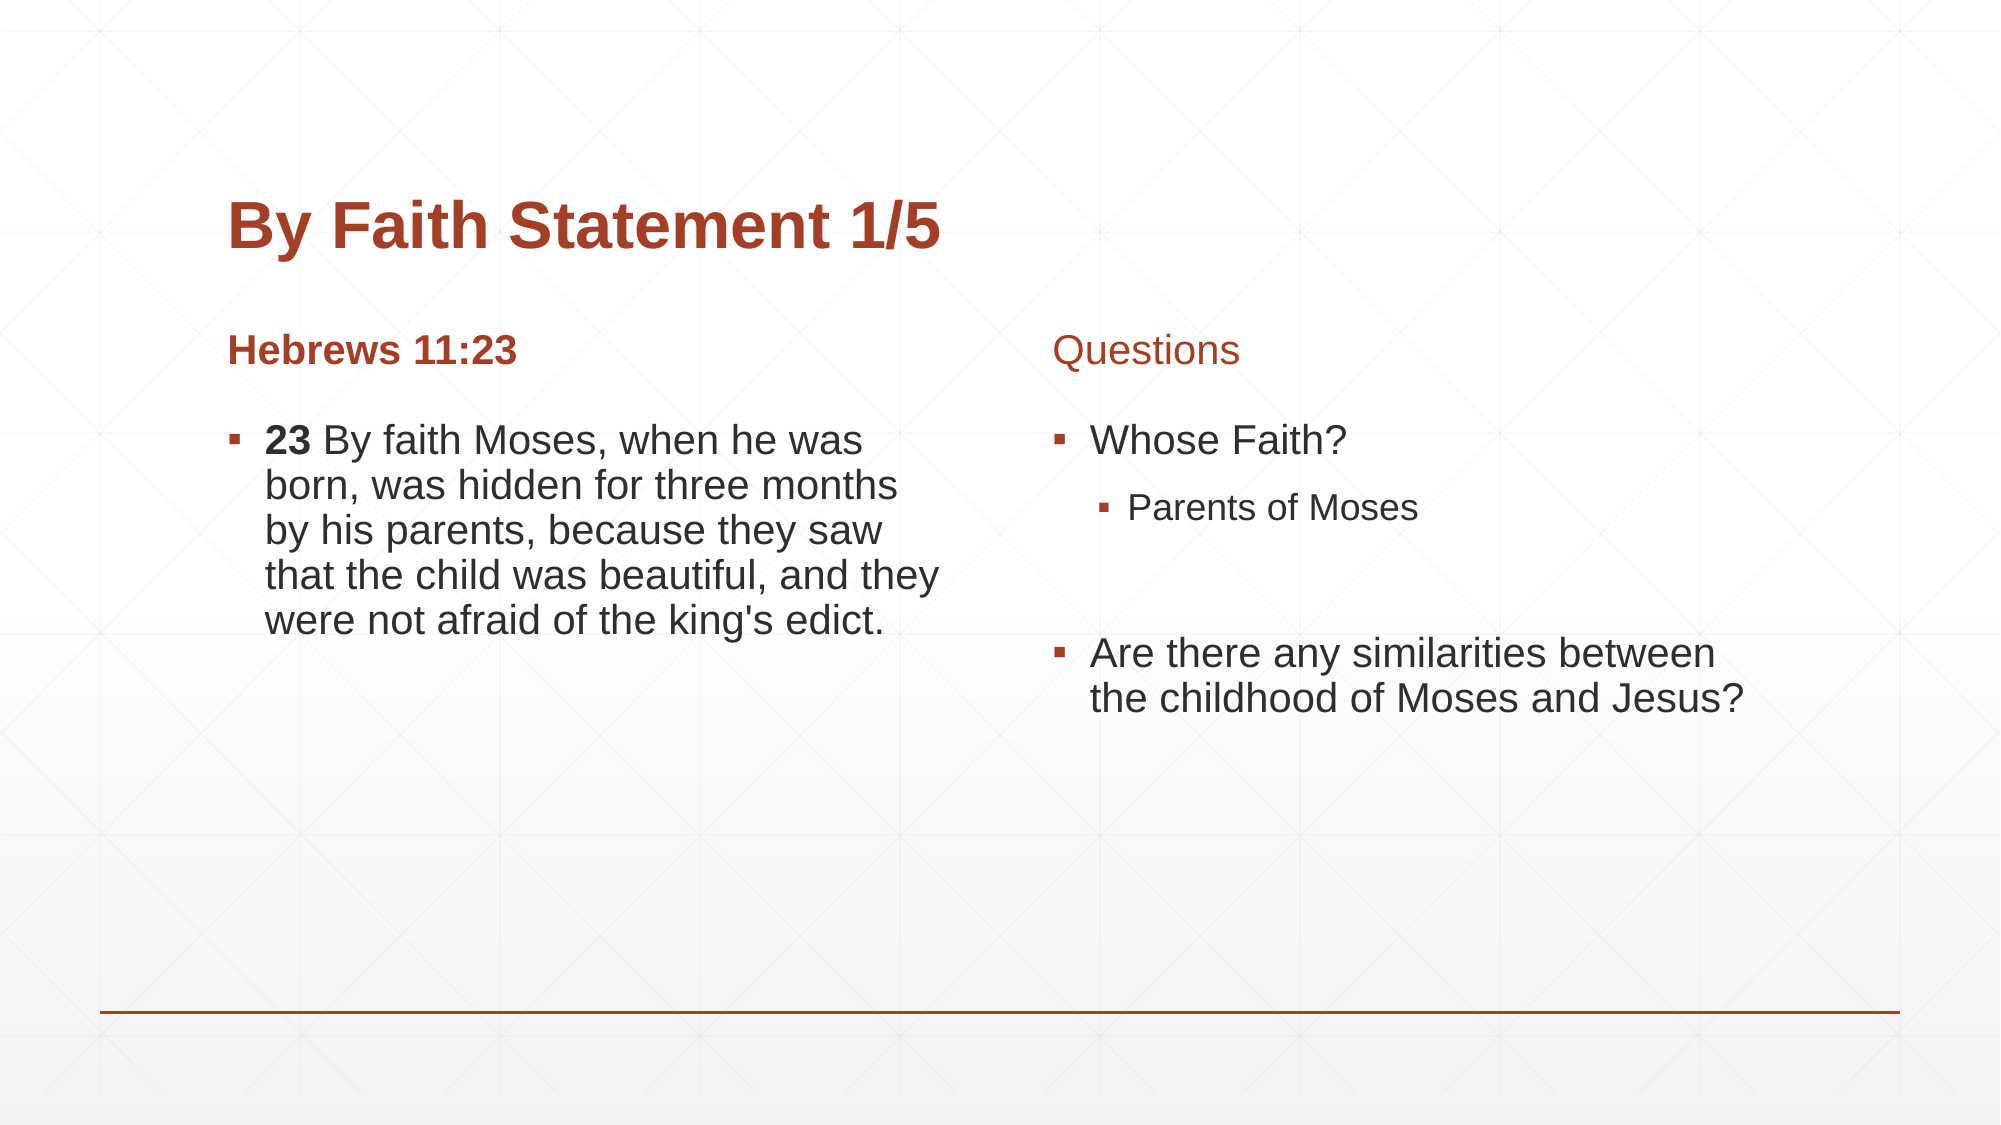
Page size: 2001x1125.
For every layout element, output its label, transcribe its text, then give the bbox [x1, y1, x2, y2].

list Whose Faith? Parents of Moses Are there any similarities between the childhood of Moses and Jesus? [1037, 410, 1788, 950]
title By Faith Statement 1/5 [212, 82, 1788, 271]
list Hebrews 11:23 [212, 298, 963, 404]
list Questions [1037, 298, 1788, 404]
list 23 By faith Moses, when he was born, was hidden for three months by his parents, because they saw that the child was beautiful, and they were not afraid of the king's edict. [212, 410, 963, 950]
